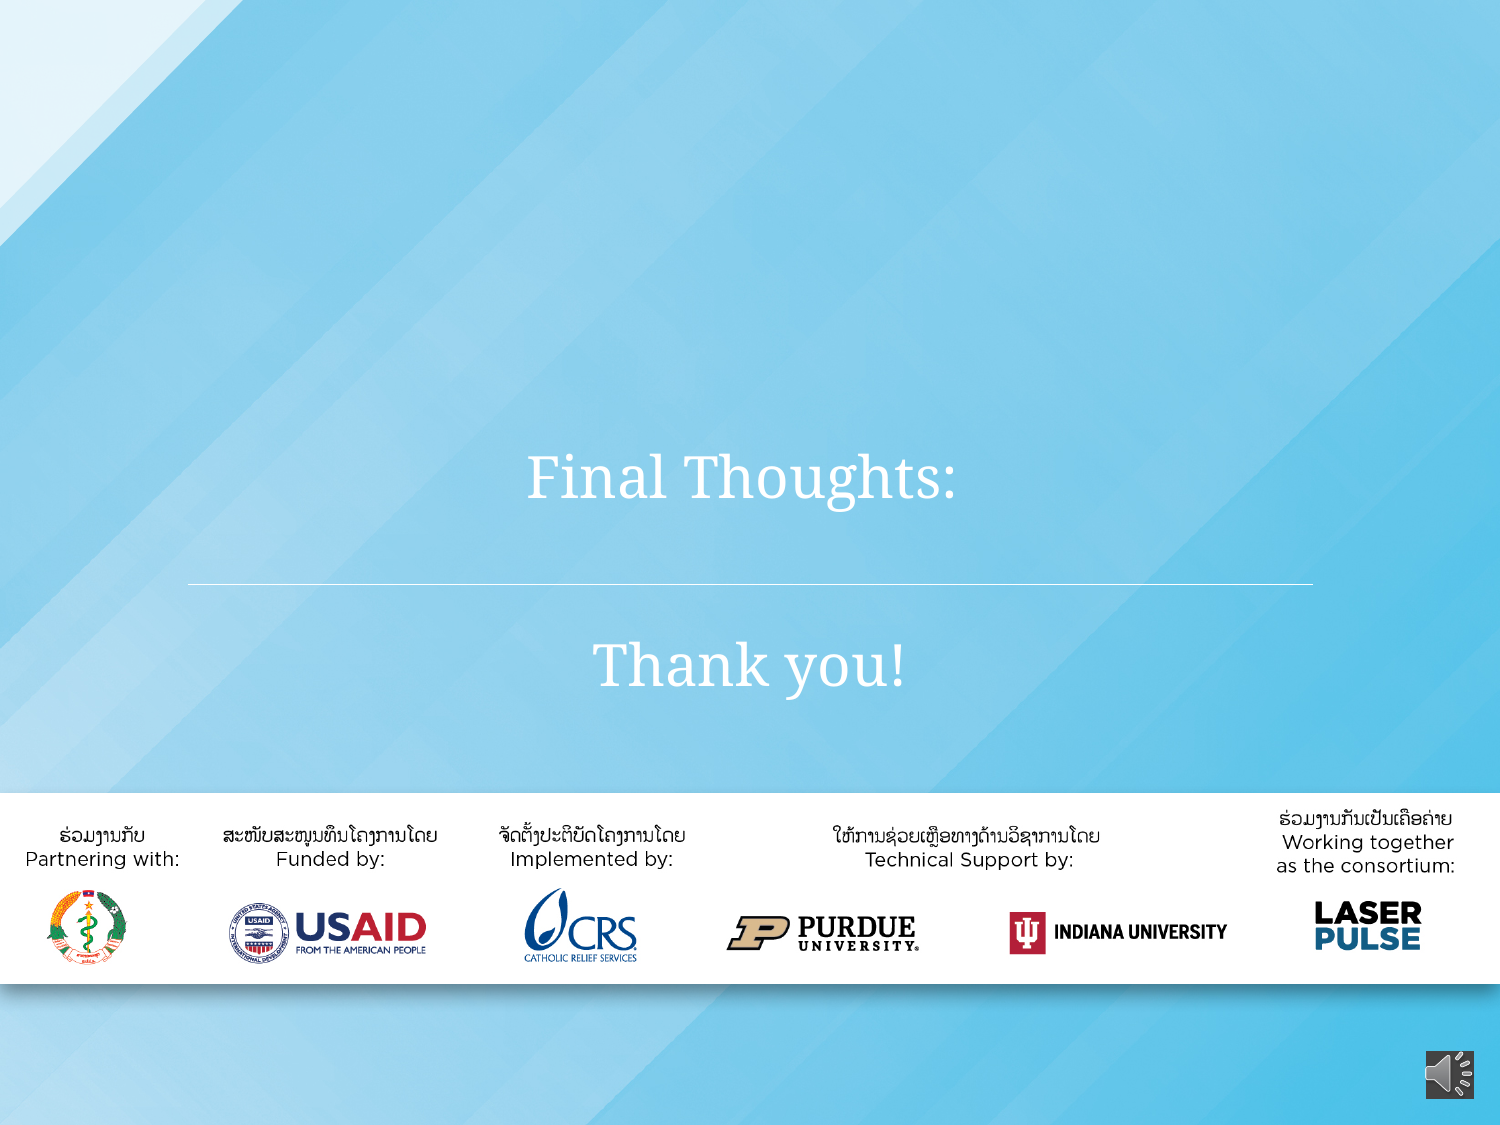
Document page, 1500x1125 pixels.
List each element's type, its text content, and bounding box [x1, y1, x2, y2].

picture [0, 0, 1500, 1125]
title Final Thoughts: Thank you! [187, 315, 1313, 708]
